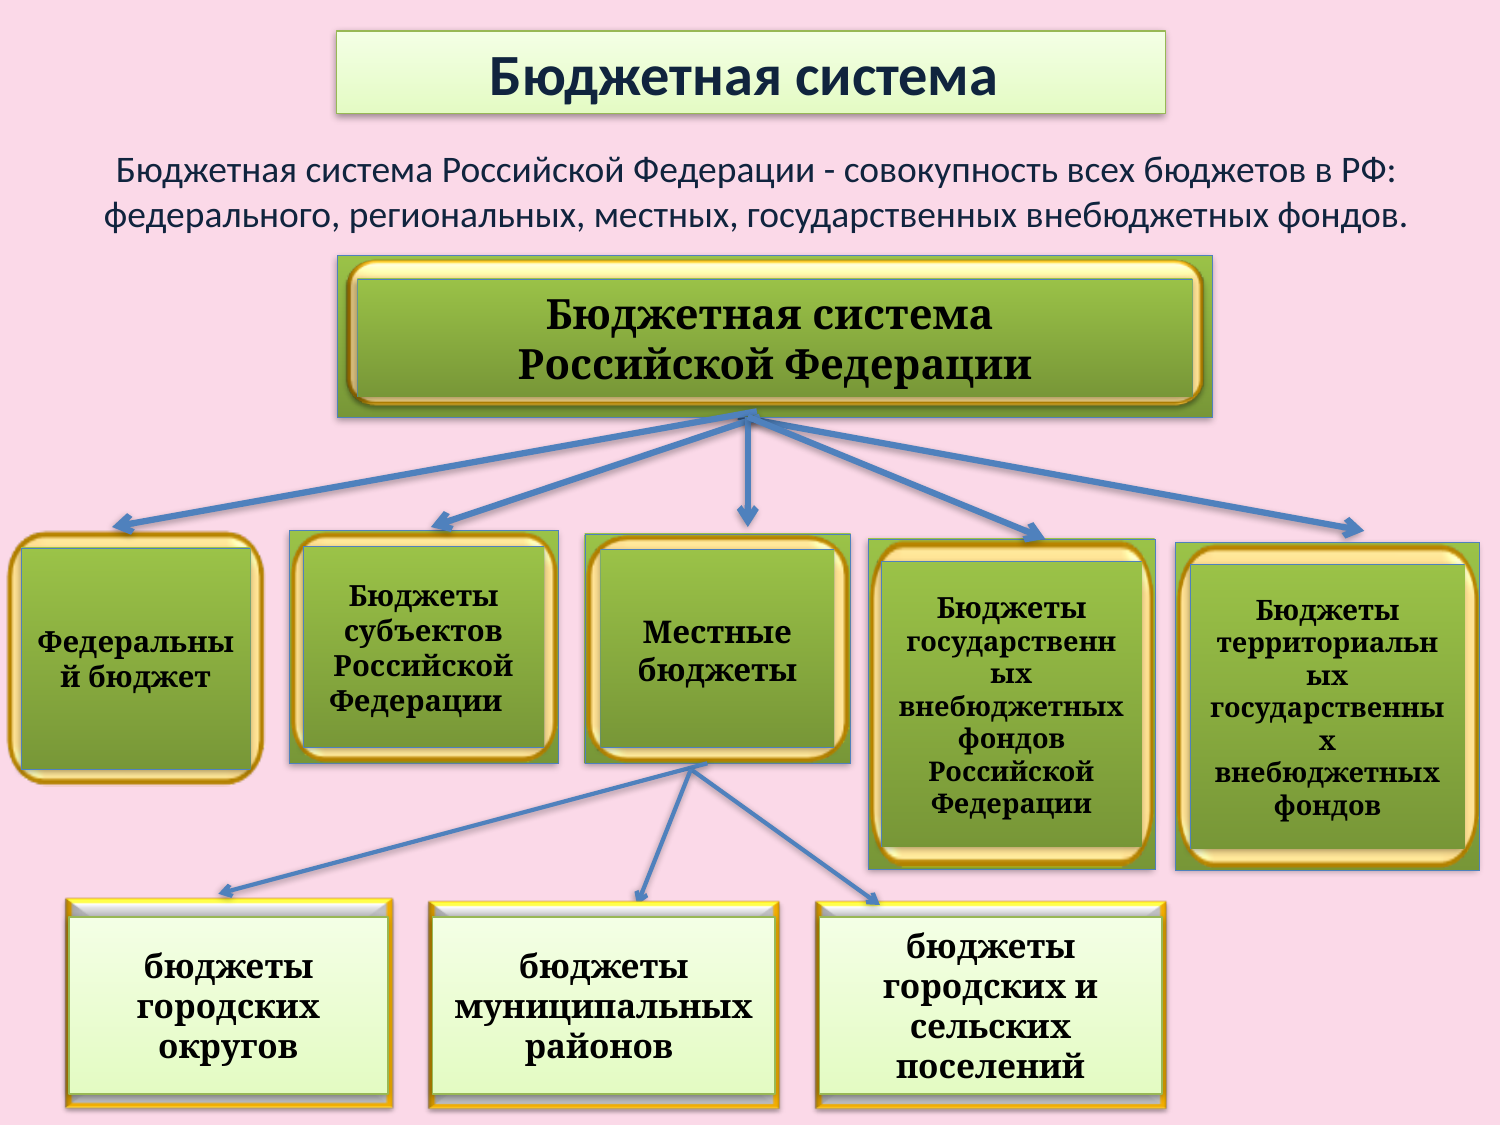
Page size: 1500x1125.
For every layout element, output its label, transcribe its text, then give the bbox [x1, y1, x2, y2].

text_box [1050, 416, 1365, 532]
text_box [111, 410, 758, 528]
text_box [337, 255, 1213, 417]
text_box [1174, 542, 1480, 870]
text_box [584, 537, 851, 764]
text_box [867, 538, 1155, 870]
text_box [693, 769, 881, 906]
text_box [747, 416, 1046, 540]
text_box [218, 762, 708, 894]
text_box Бюджетная система [336, 30, 1166, 114]
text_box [55, 894, 402, 1118]
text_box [805, 897, 1176, 1118]
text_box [430, 416, 746, 528]
text_box Бюджетная система Российской Федерации - совокупность всех бюджетов в РФ: федерального, региональных, местных, государственных внебюджетных фондов. [53, 137, 1461, 243]
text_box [418, 897, 789, 1118]
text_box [289, 537, 559, 761]
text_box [5, 529, 266, 788]
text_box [636, 769, 692, 896]
